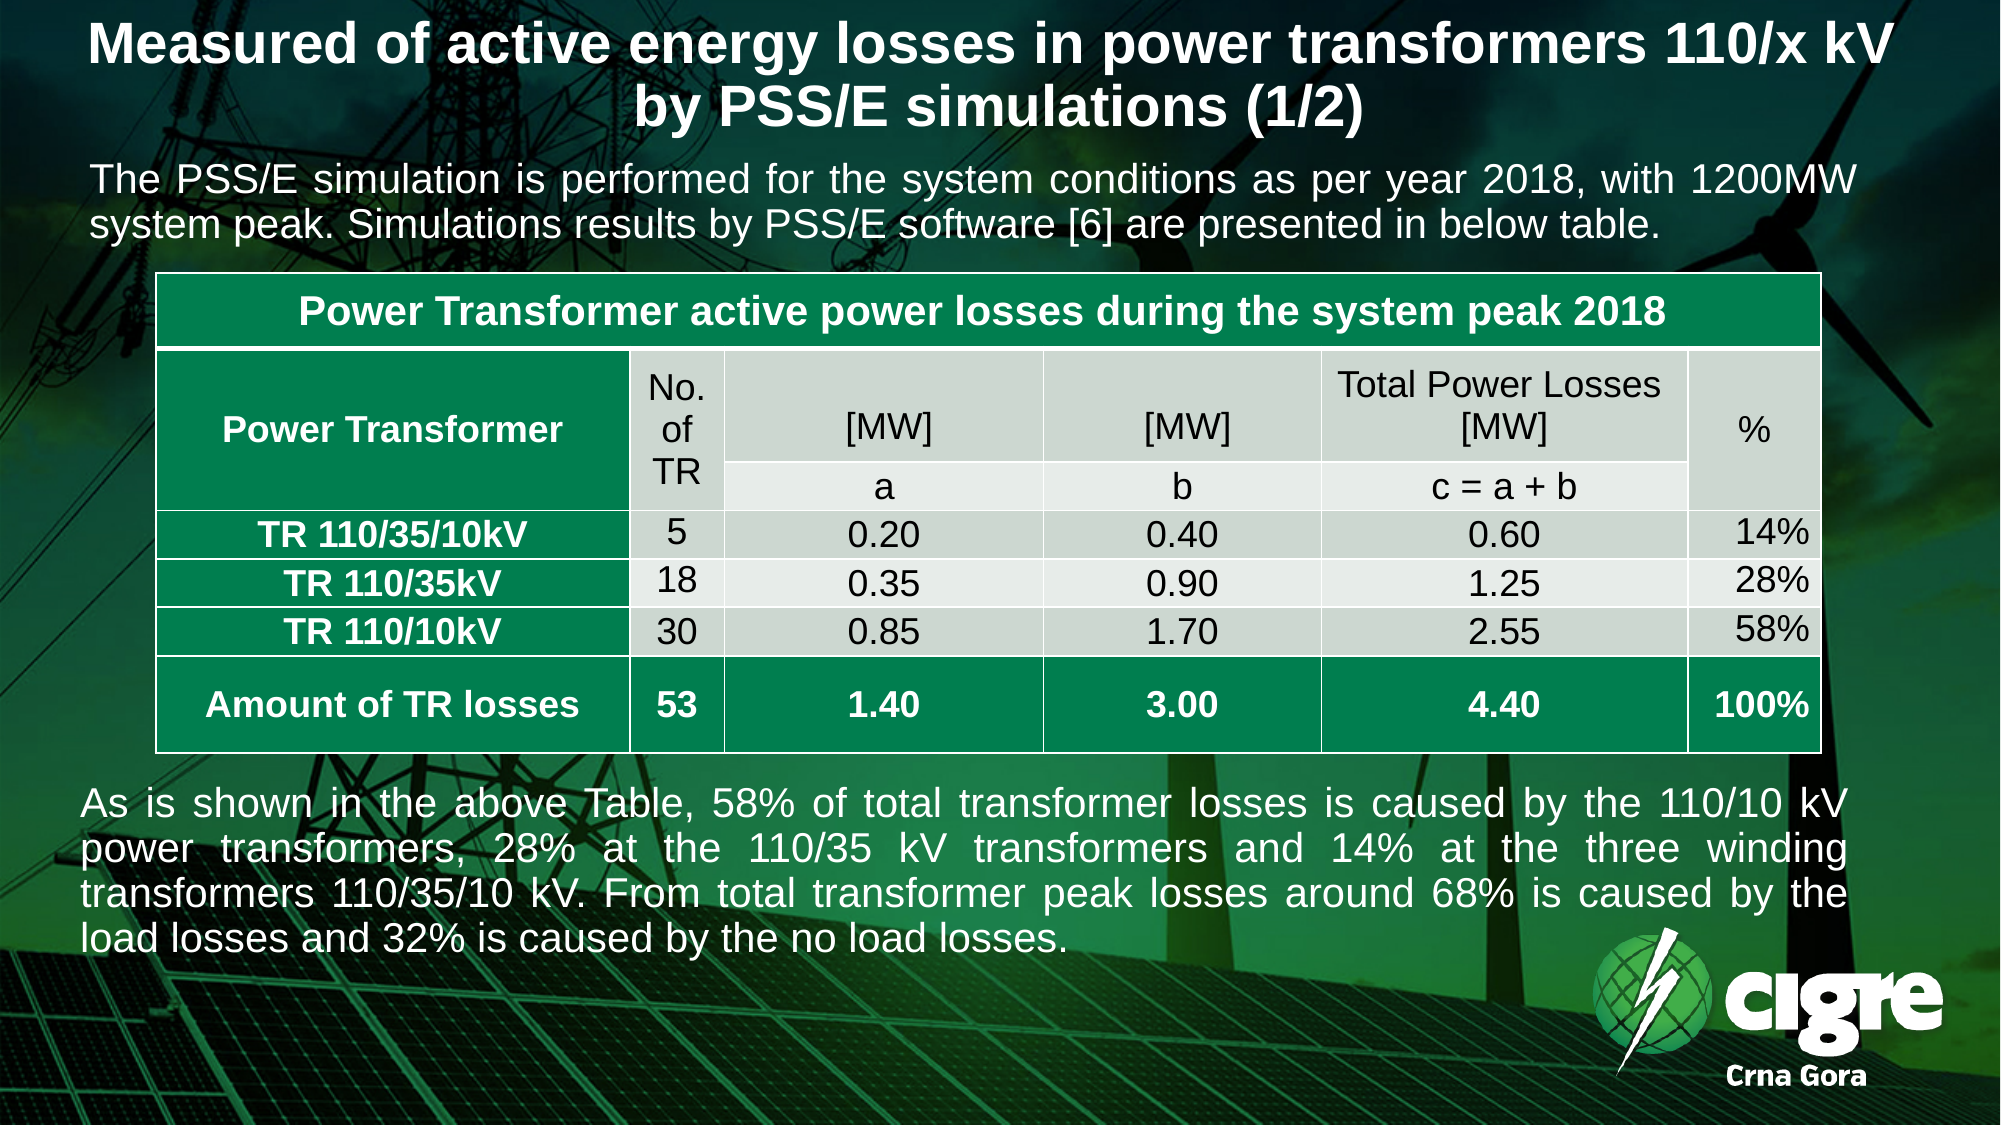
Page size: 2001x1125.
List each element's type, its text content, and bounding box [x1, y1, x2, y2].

text_box As is shown in the above Table, 58% of total transformer losses is caused by the 110/10 kV power transformers, 28% at the 110/35 kV transformers and 14% at the three winding transformers 110/35/10 kV. From total transformer peak losses around 68% is caused by the load losses and 32% is caused by the no load losses. [65, 774, 1865, 963]
subtitle The PSS/E simulation is performed for the system conditions as per year 2018, with 1200MW system peak. Simulations results by PSS/E software [6] are presented in below table. [74, 149, 1874, 257]
picture [0, 0, 2001, 1125]
title Measured of active energy losses in power transformers 110/x kV by PSS/E simulations (1/2) [0, 9, 2000, 147]
